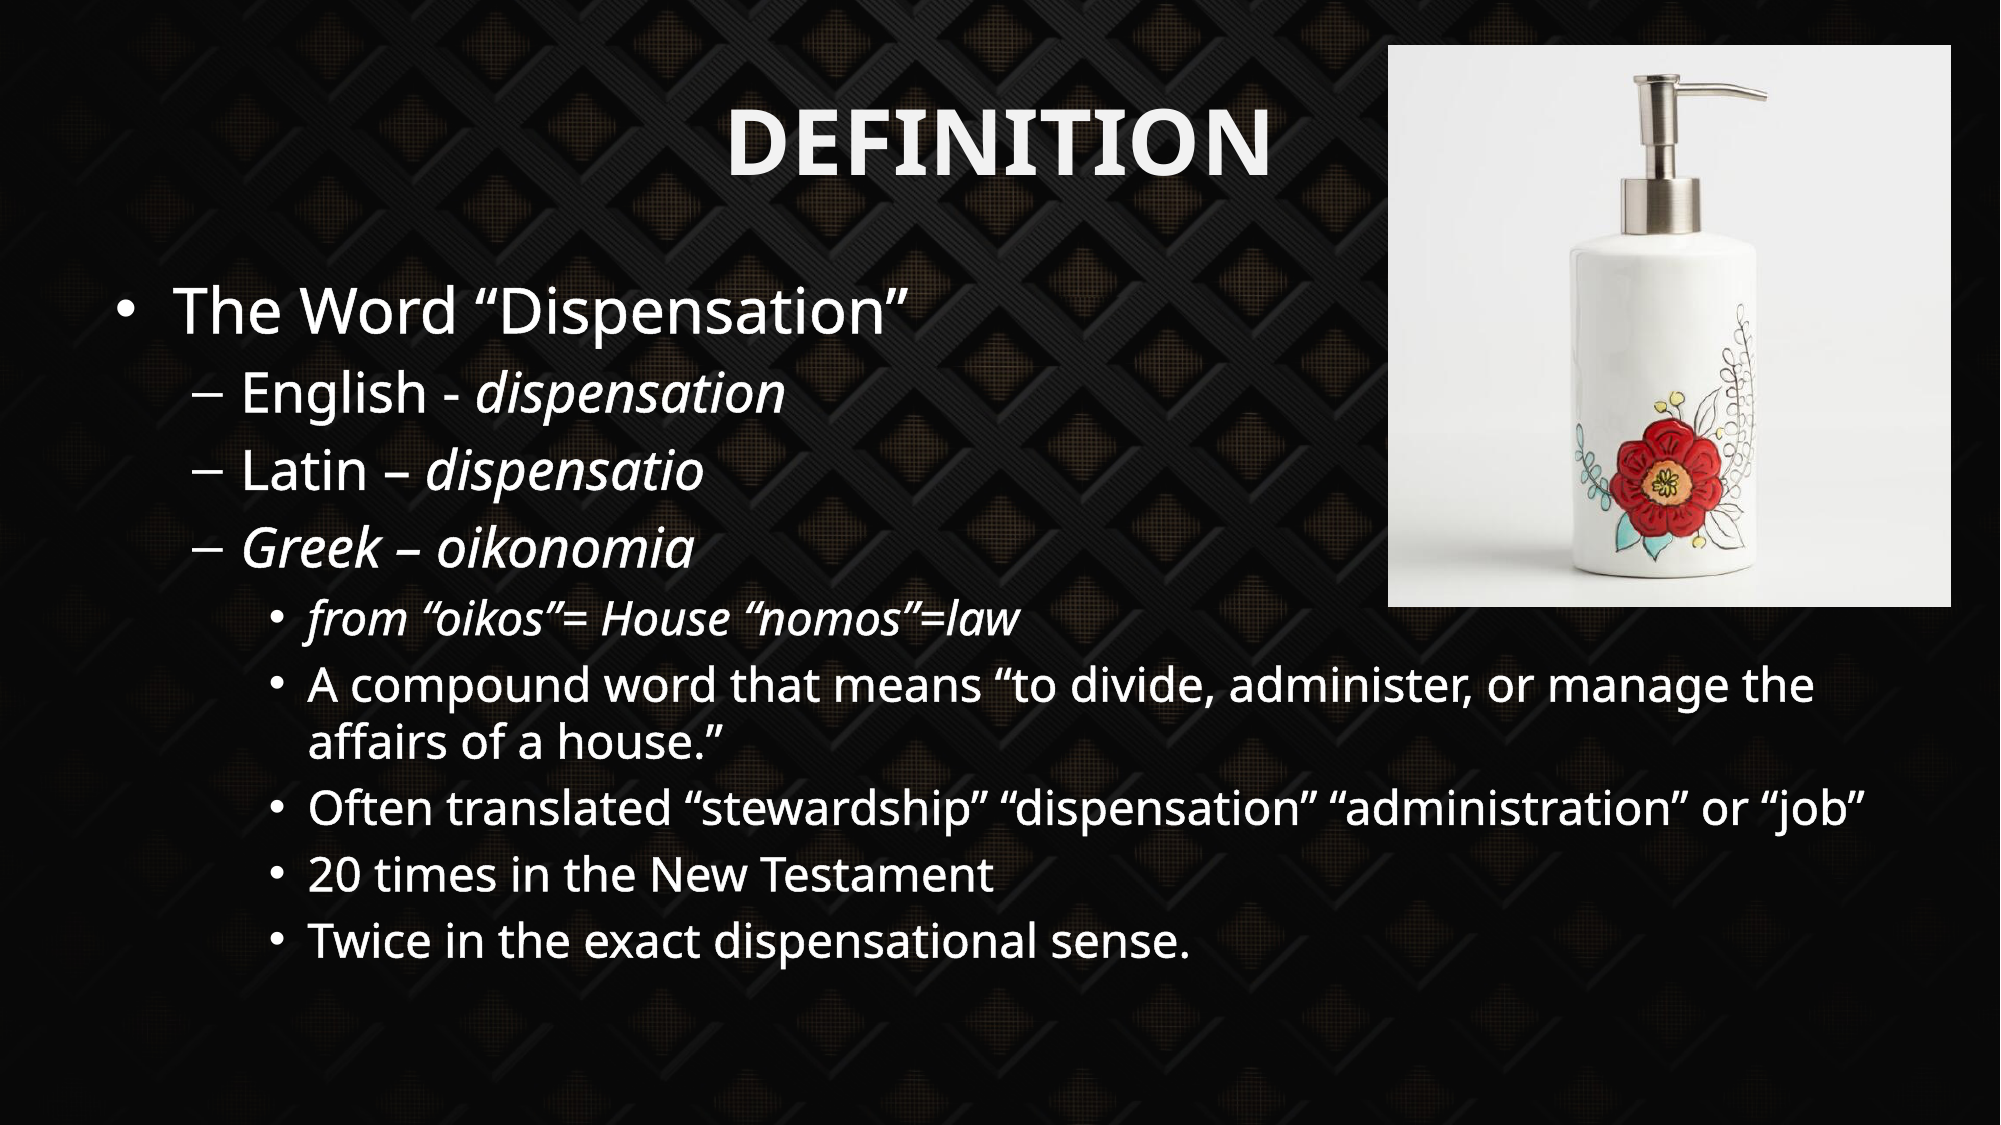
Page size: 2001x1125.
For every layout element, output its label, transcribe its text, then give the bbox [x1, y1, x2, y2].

list The Word “Dispensation” English - dispensation Latin – dispensatio Greek – oikonomia from “oikos”= House “nomos”=law A compound word that means “to divide, administer, or manage the affairs of a house.” Often translated “stewardship” “dispensation” “administration” or “job” 20 times in the New Testament Twice in the exact dispensational sense. [99, 262, 1900, 1005]
picture [0, 0, 2000, 1125]
title Definition [99, 45, 1386, 233]
